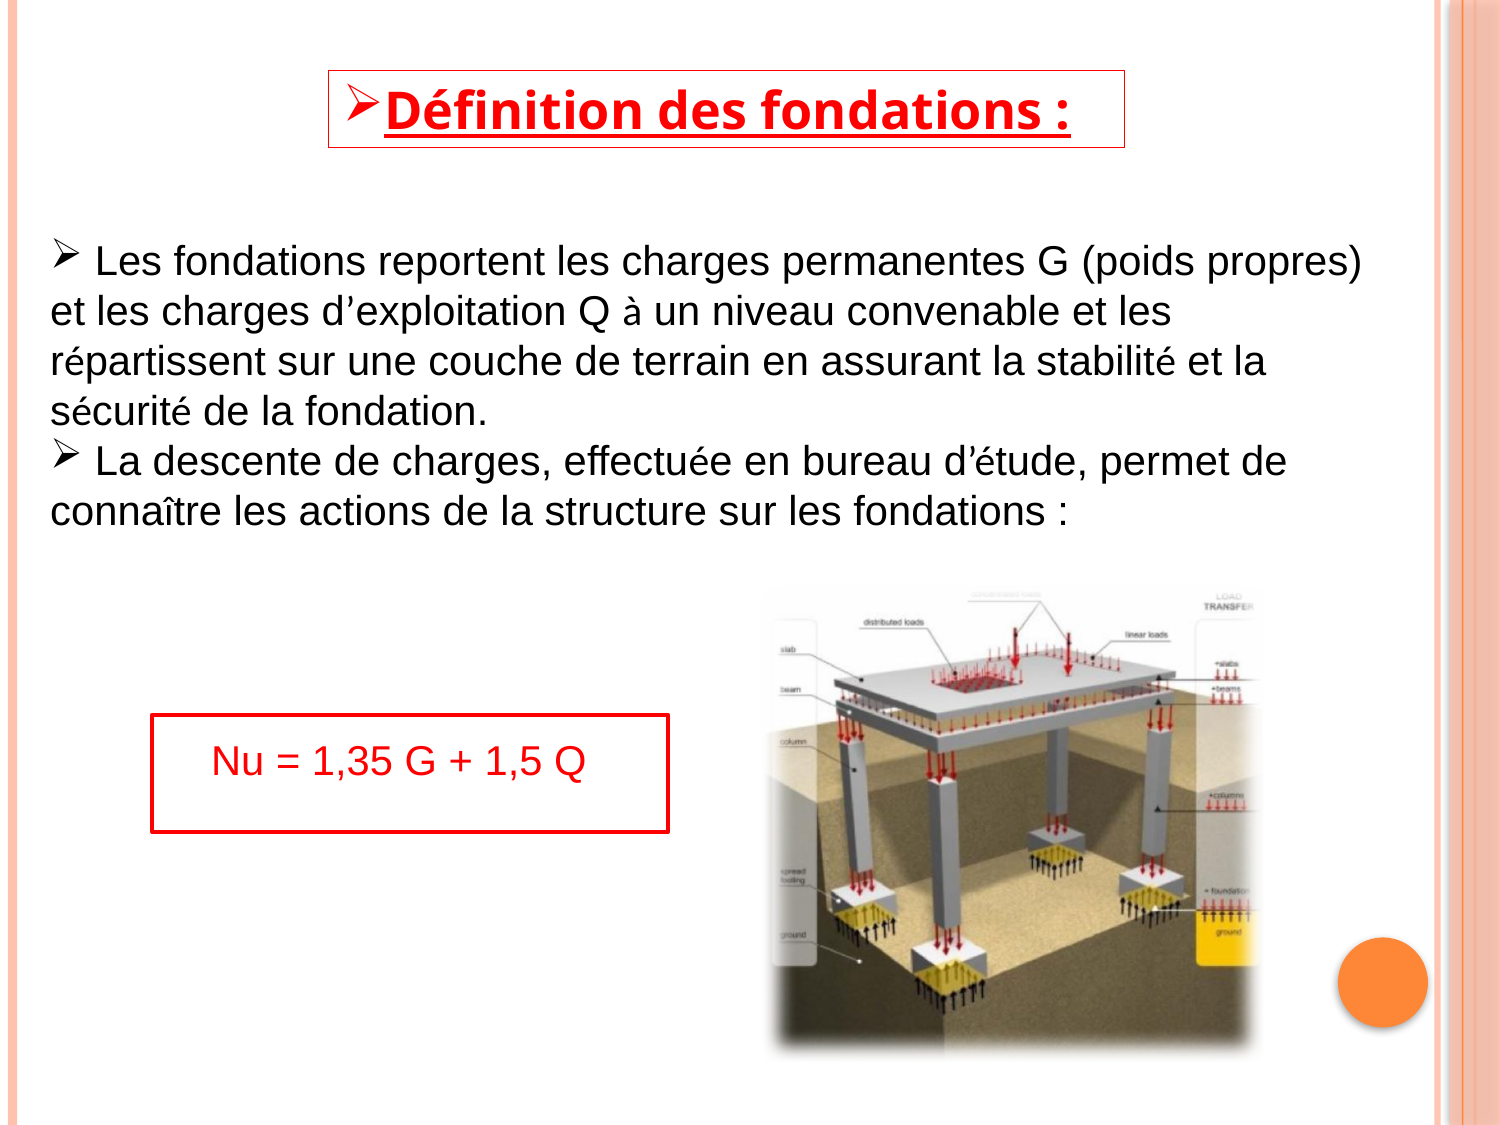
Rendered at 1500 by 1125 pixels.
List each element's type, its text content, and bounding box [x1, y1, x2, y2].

text_box Les fondations reportent les charges permanentes G (poids propres) et les charges d’exploitation Q à un niveau convenable et les répartissent sur une couche de terrain en assurant la stabilité et la sécurité de la fondation. La descente de charges, effectuée en bureau d’étude, permet de connaître les actions de la structure sur les fondations : Nu = 1,35 G + 1,5 Q [35, 226, 1407, 1042]
text_box [150, 713, 670, 834]
picture [761, 585, 1266, 1064]
text_box Définition des fondations : [328, 70, 1125, 148]
